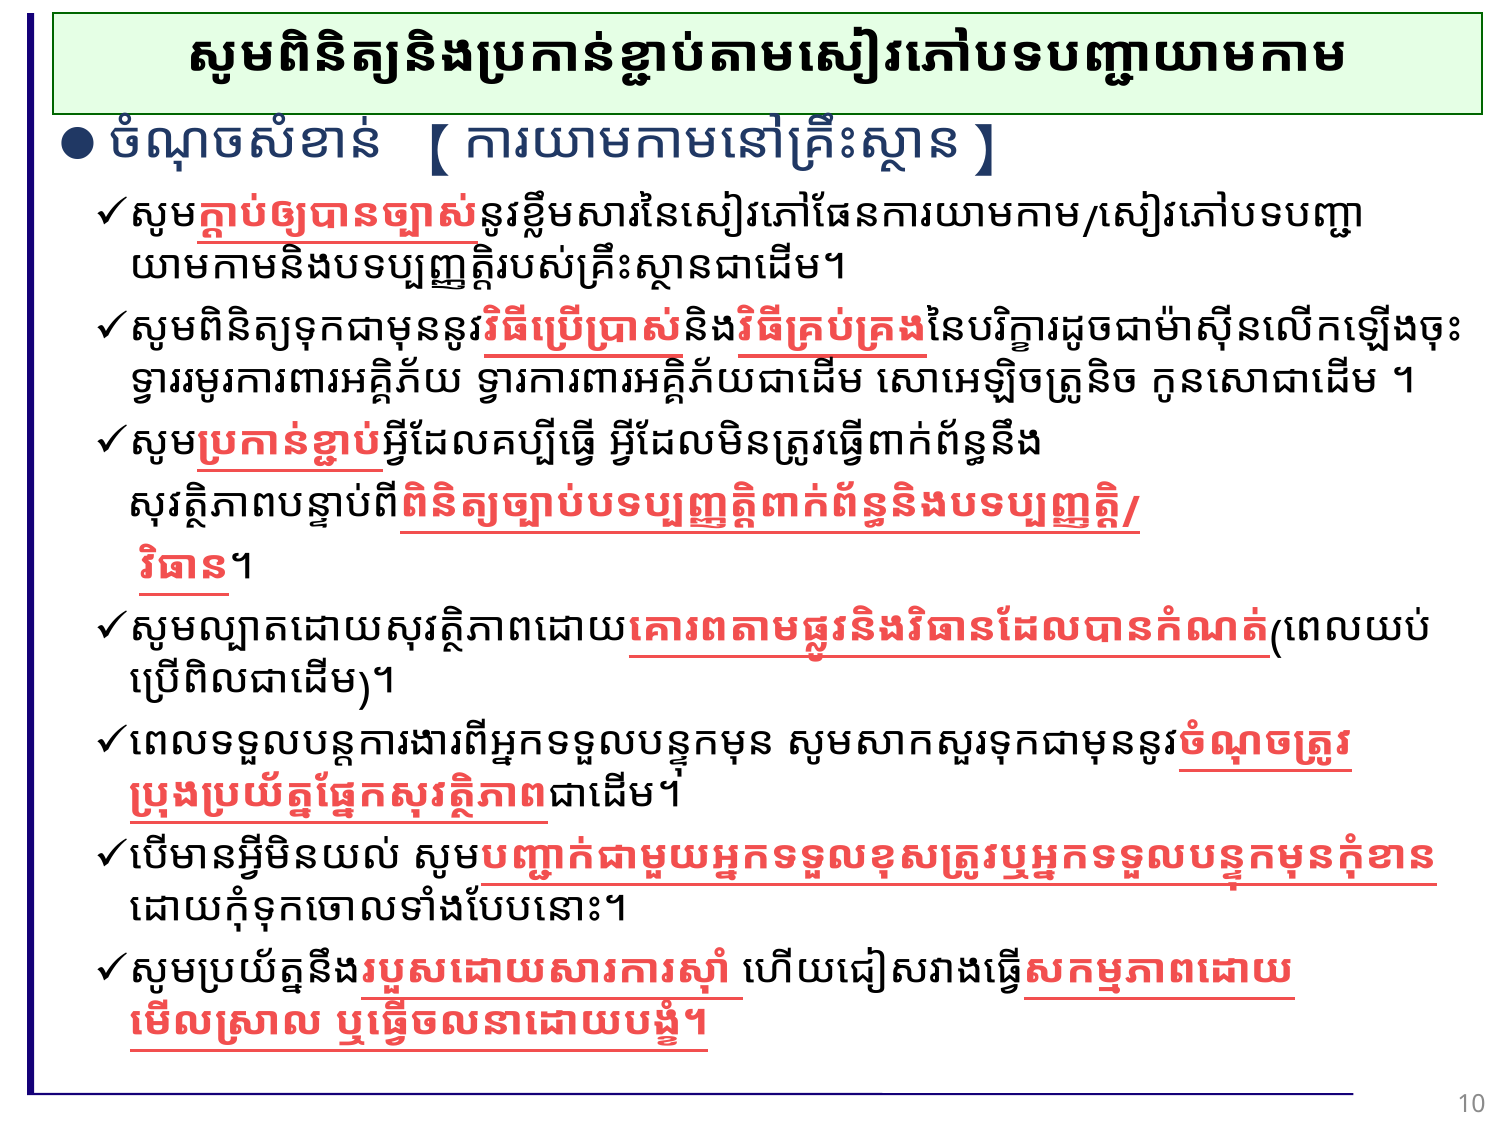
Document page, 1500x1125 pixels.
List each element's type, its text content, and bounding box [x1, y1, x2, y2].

list ចំណុចសំខាន់【ការយាមកាមនៅគ្រឹះស្ថាន】 សូមក្តាប់ឲ្យបានច្បាស់នូវខ្លឹមសារនៃសៀវភៅផែនការយាមកាម/សៀវភៅបទបញ្ជាយាមកាមនិងបទប្បញ្ញត្តិរបស់គ្រឹះស្ថានជាដើម។ សូមពិនិត្យទុកជាមុននូវវិធីប្រើប្រាស់និងវិធីគ្រប់គ្រងនៃបរិក្ខារដូចជាម៉ាស៊ីនលើកឡើងចុះ ទ្វាររមូរការពារអគ្គិភ័យ ទ្វារការពារអគ្គិភ័យជាដើម សោអេឡិចត្រូនិច កូនសោជាដើម ។ សូមប្រកាន់ខ្ជាប់អ្វីដែលគប្បីធ្វើ អ្វីដែលមិនត្រូវធ្វើពាក់ព័ន្ធនឹង សុវត្ថិភាពបន្ទាប់ពីពិនិត្យច្បាប់បទប្បញ្ញត្តិពាក់ព័ន្ធនិងបទប្បញ្ញត្តិ/ វិធាន។ សូមល្បាតដោយសុវត្ថិភាពដោយគោរពតាមផ្លូវនិងវិធានដែលបានកំណត់(ពេលយប់ប្រើពិលជាដើម)។ ពេលទទួលបន្តការងារពីអ្នកទទួលបន្ទុកមុន សូមសាកសួរទុកជាមុននូវចំណុចត្រូវប្រុងប្រយ័ត្នផ្នែកសុវត្ថិភាពជាដើម។ បើមានអ្វីមិនយល់ សូមបញ្ជាក់ជាមួយអ្នកទទួលខុសត្រូវឬអ្នកទទួលបន្ទុកមុនកុំខានដោយកុំទុកចោលទាំងបែបនោះ។ សូមប្រយ័ត្ននឹងរបួសដោយសារការស៊ាំ ហើយជៀសវាងធ្វើសកម្មភាពដោយមើលស្រាល ឬធ្វើចលនាដោយបង្ខំ។ [41, 116, 1495, 1083]
text_box សូមពិនិត្យនិងប្រកាន់ខ្ជាប់តាមសៀវភៅបទបញ្ជាយាមកាម [52, 12, 1483, 115]
slide_number 10 [1163, 1074, 1500, 1125]
